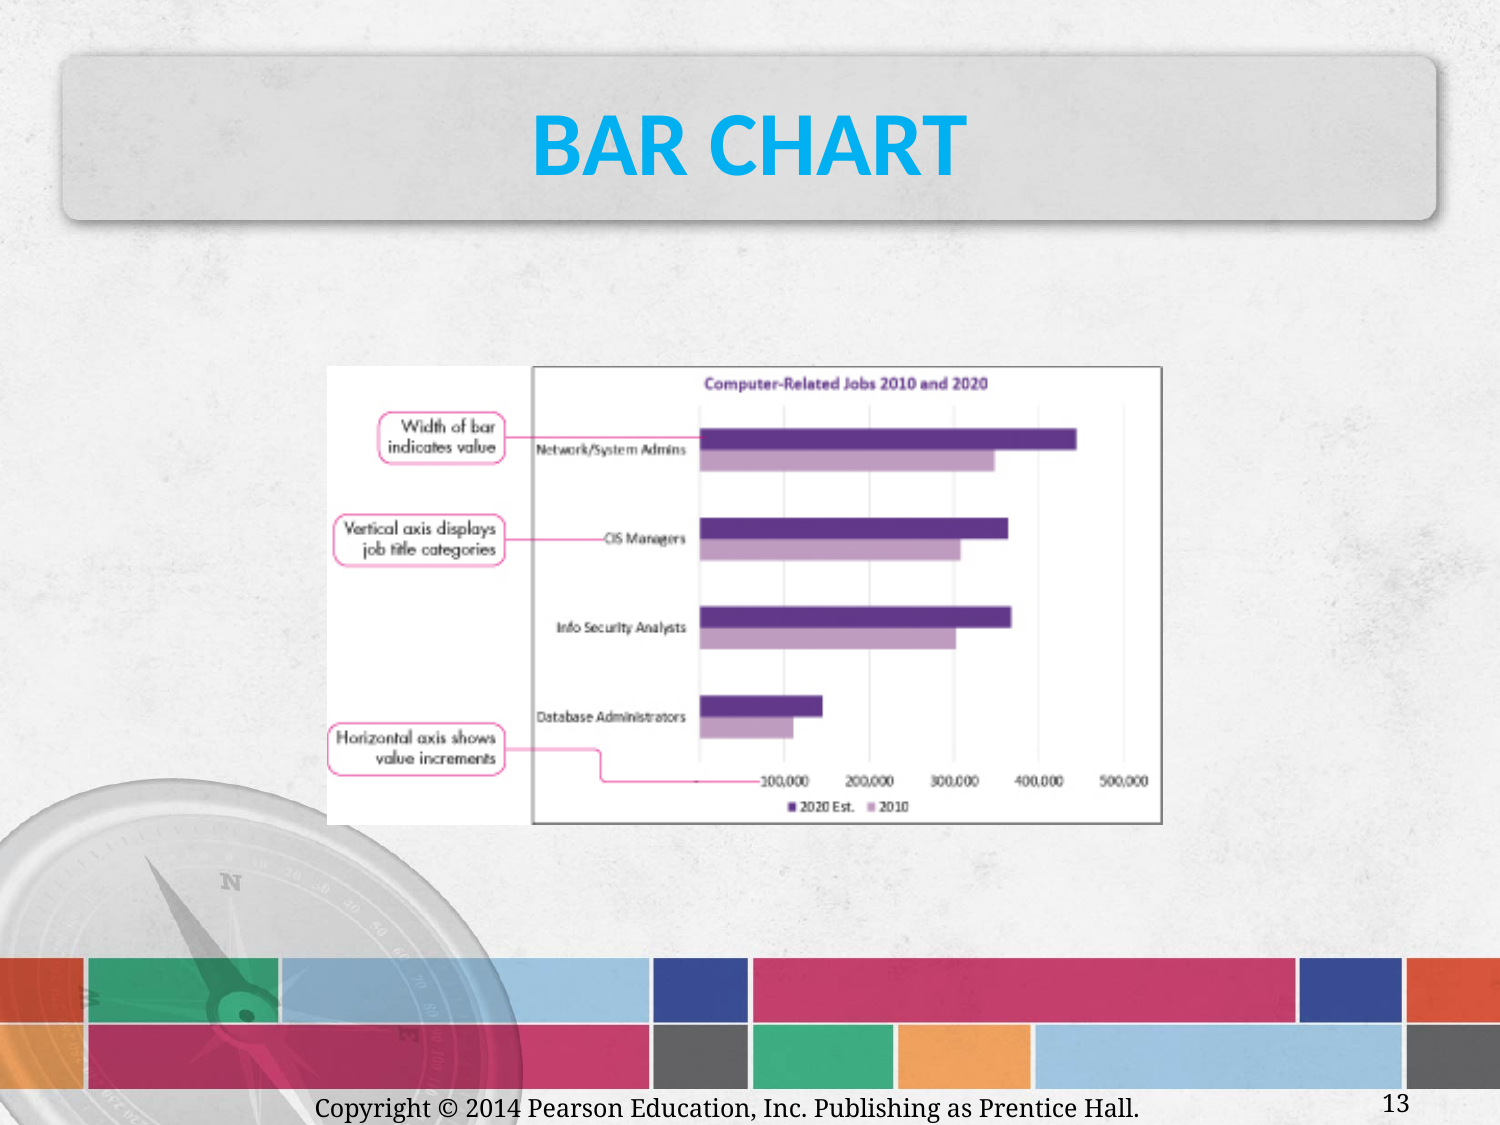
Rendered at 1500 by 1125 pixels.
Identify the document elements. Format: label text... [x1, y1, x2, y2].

slide_number 13 [1312, 1087, 1425, 1123]
picture [0, 0, 1500, 1125]
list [326, 366, 1163, 826]
title Bar Chart [75, 45, 1425, 233]
footer Copyright © 2014 Pearson Education, Inc. Publishing as Prentice Hall. [287, 1077, 1188, 1125]
